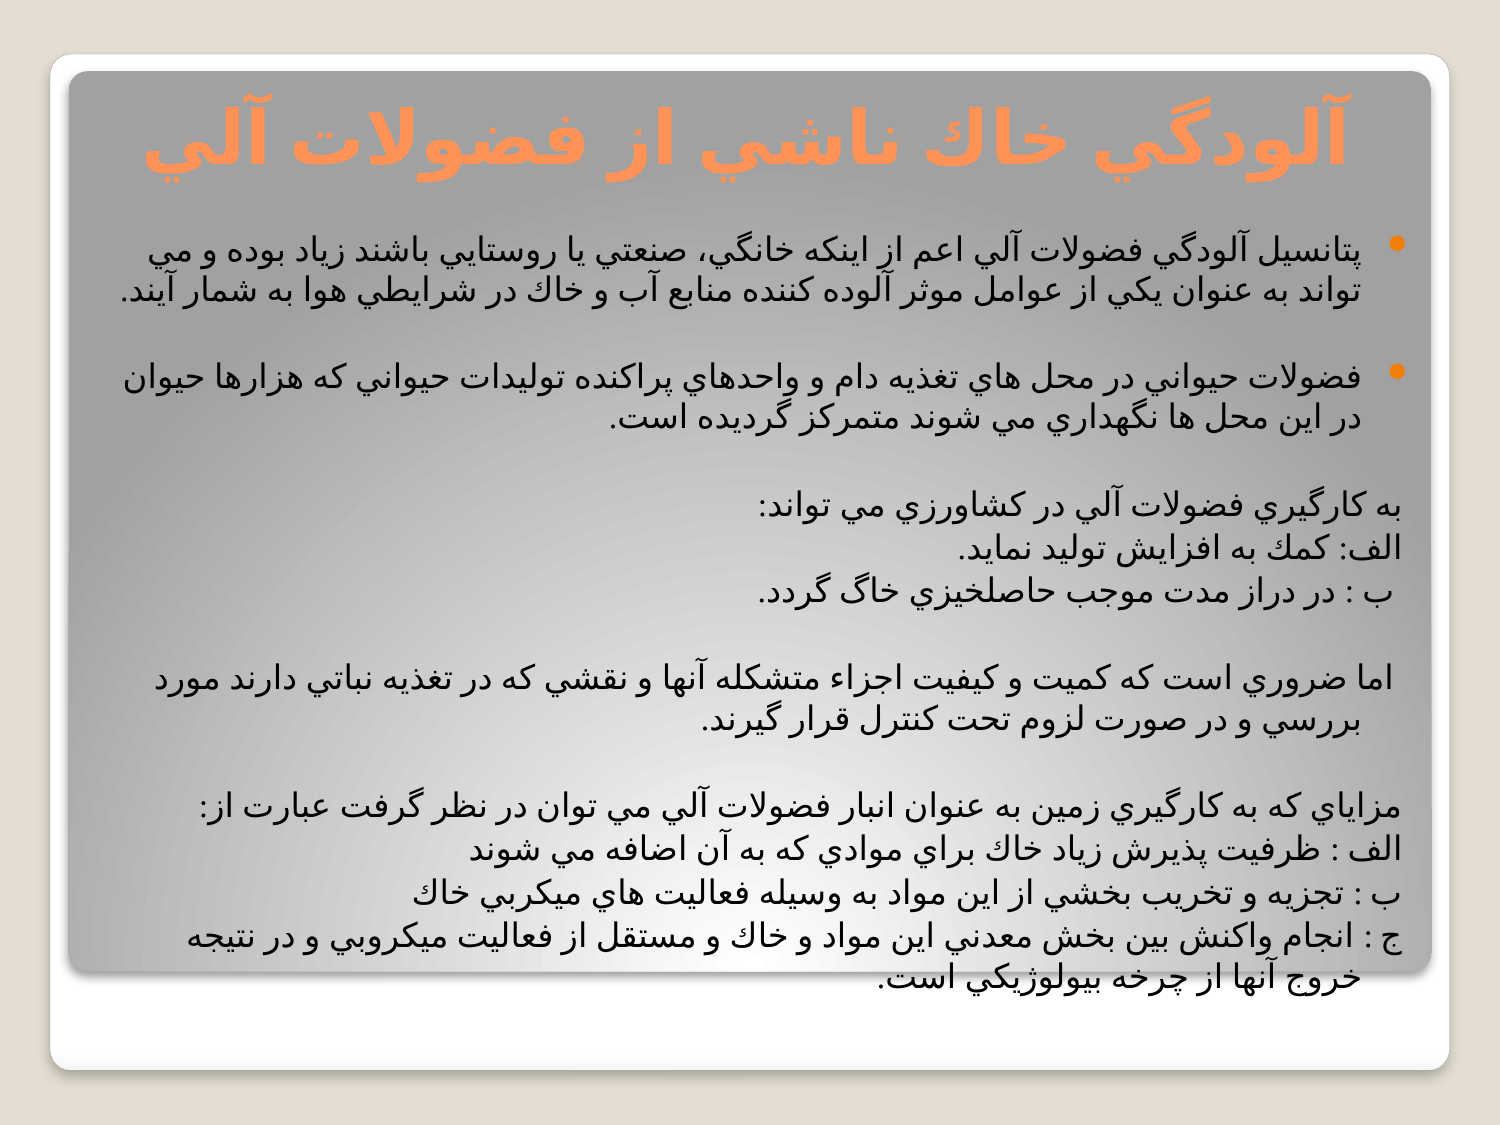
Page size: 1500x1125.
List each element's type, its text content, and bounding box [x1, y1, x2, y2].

list پتانسيل آلودگي فضولات آلي اعم از اينكه خانگي، صنعتي يا روستايي باشند زياد بوده و مي تواند به عنوان يكي از عوامل موثر آلوده كننده منابع آب و خاك در شرايطي هوا به شمار آيند. فضولات حيواني در محل هاي تغذيه دام و واحدهاي پراكنده توليدات حيواني كه هزارها حيوان در اين محل ها نگهداري مي شوند متمركز گرديده است. به كارگيري فضولات آلي در كشاورزي مي تواند: الف: كمك به افزايش توليد نمايد. ب : در دراز مدت موجب حاصلخيزي خاگ گردد. اما ضروري است كه كميت و كيفيت اجزاء متشكله آنها و نقشي كه در تغذيه نباتي دارند مورد بررسي و در صورت لزوم تحت كنترل قرار گيرند. مزاياي كه به كارگيري زمين به عنوان انبار فضولات آلي مي توان در نظر گرفت عبارت از: الف : ظرفيت پذيرش زياد خاك براي موادي كه به آن اضافه مي شوند ب : تجزيه و تخريب بخشي از اين مواد به وسيله فعاليت هاي ميكربي خاك ج : انجام واكنش بين بخش معدني اين مواد و خاك و مستقل از فعاليت ميكروبي و در نتيجه خروج آنها از چرخه بيولوژيكي است. [75, 212, 1418, 1050]
title آلودگي خاك ناشي از فضولات آلي [75, 62, 1418, 188]
